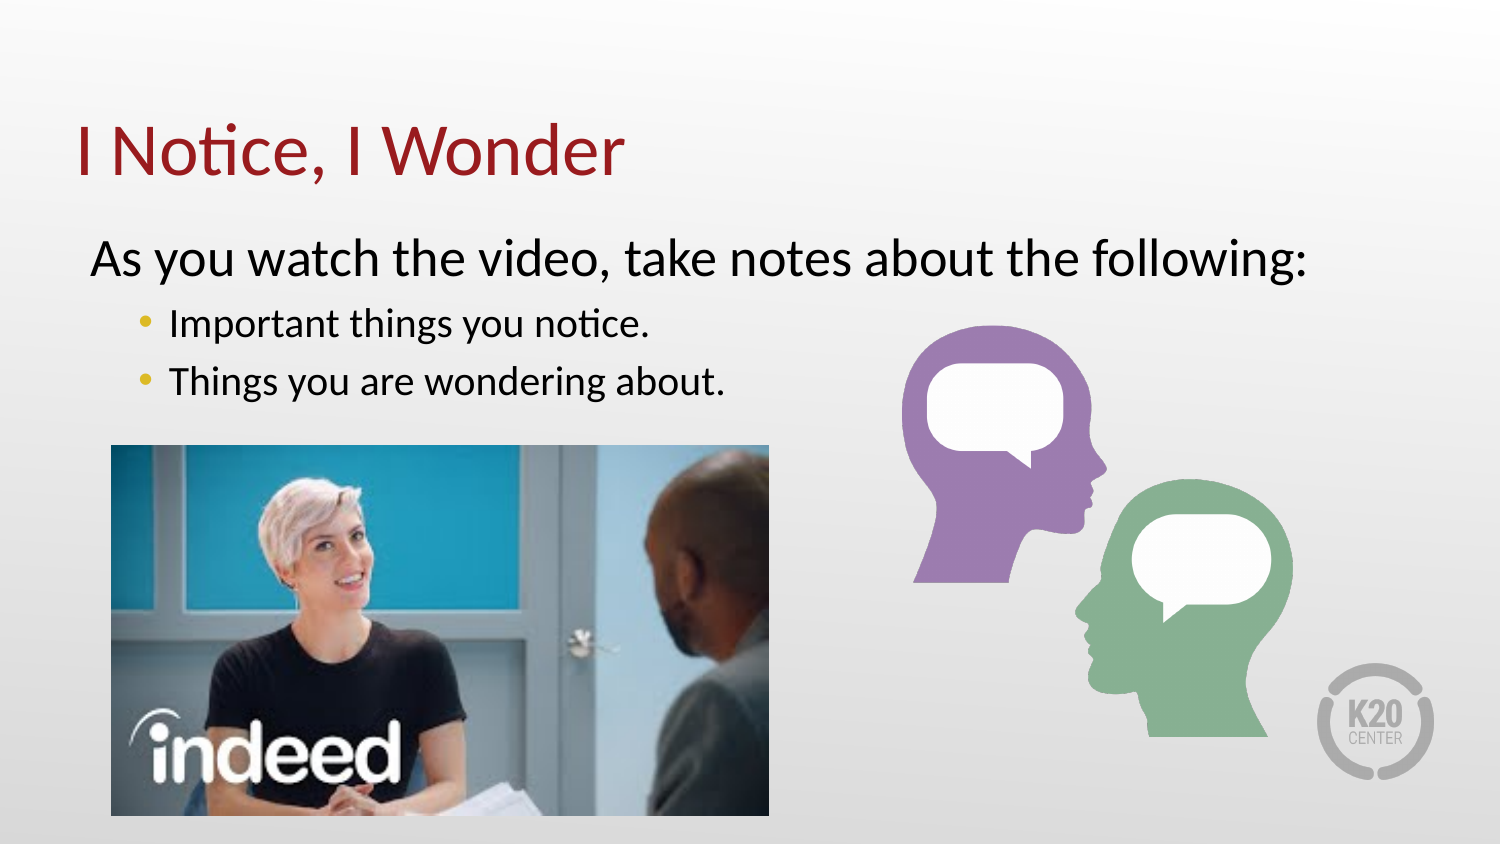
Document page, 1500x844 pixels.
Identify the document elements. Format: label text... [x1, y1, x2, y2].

picture [111, 445, 769, 816]
list As you watch the video, take notes about the following: Important things you notice. Things you are wondering about. [75, 214, 1425, 779]
picture [898, 314, 1305, 738]
title I Notice, I Wonder [75, 50, 1425, 191]
picture [1300, 646, 1451, 797]
